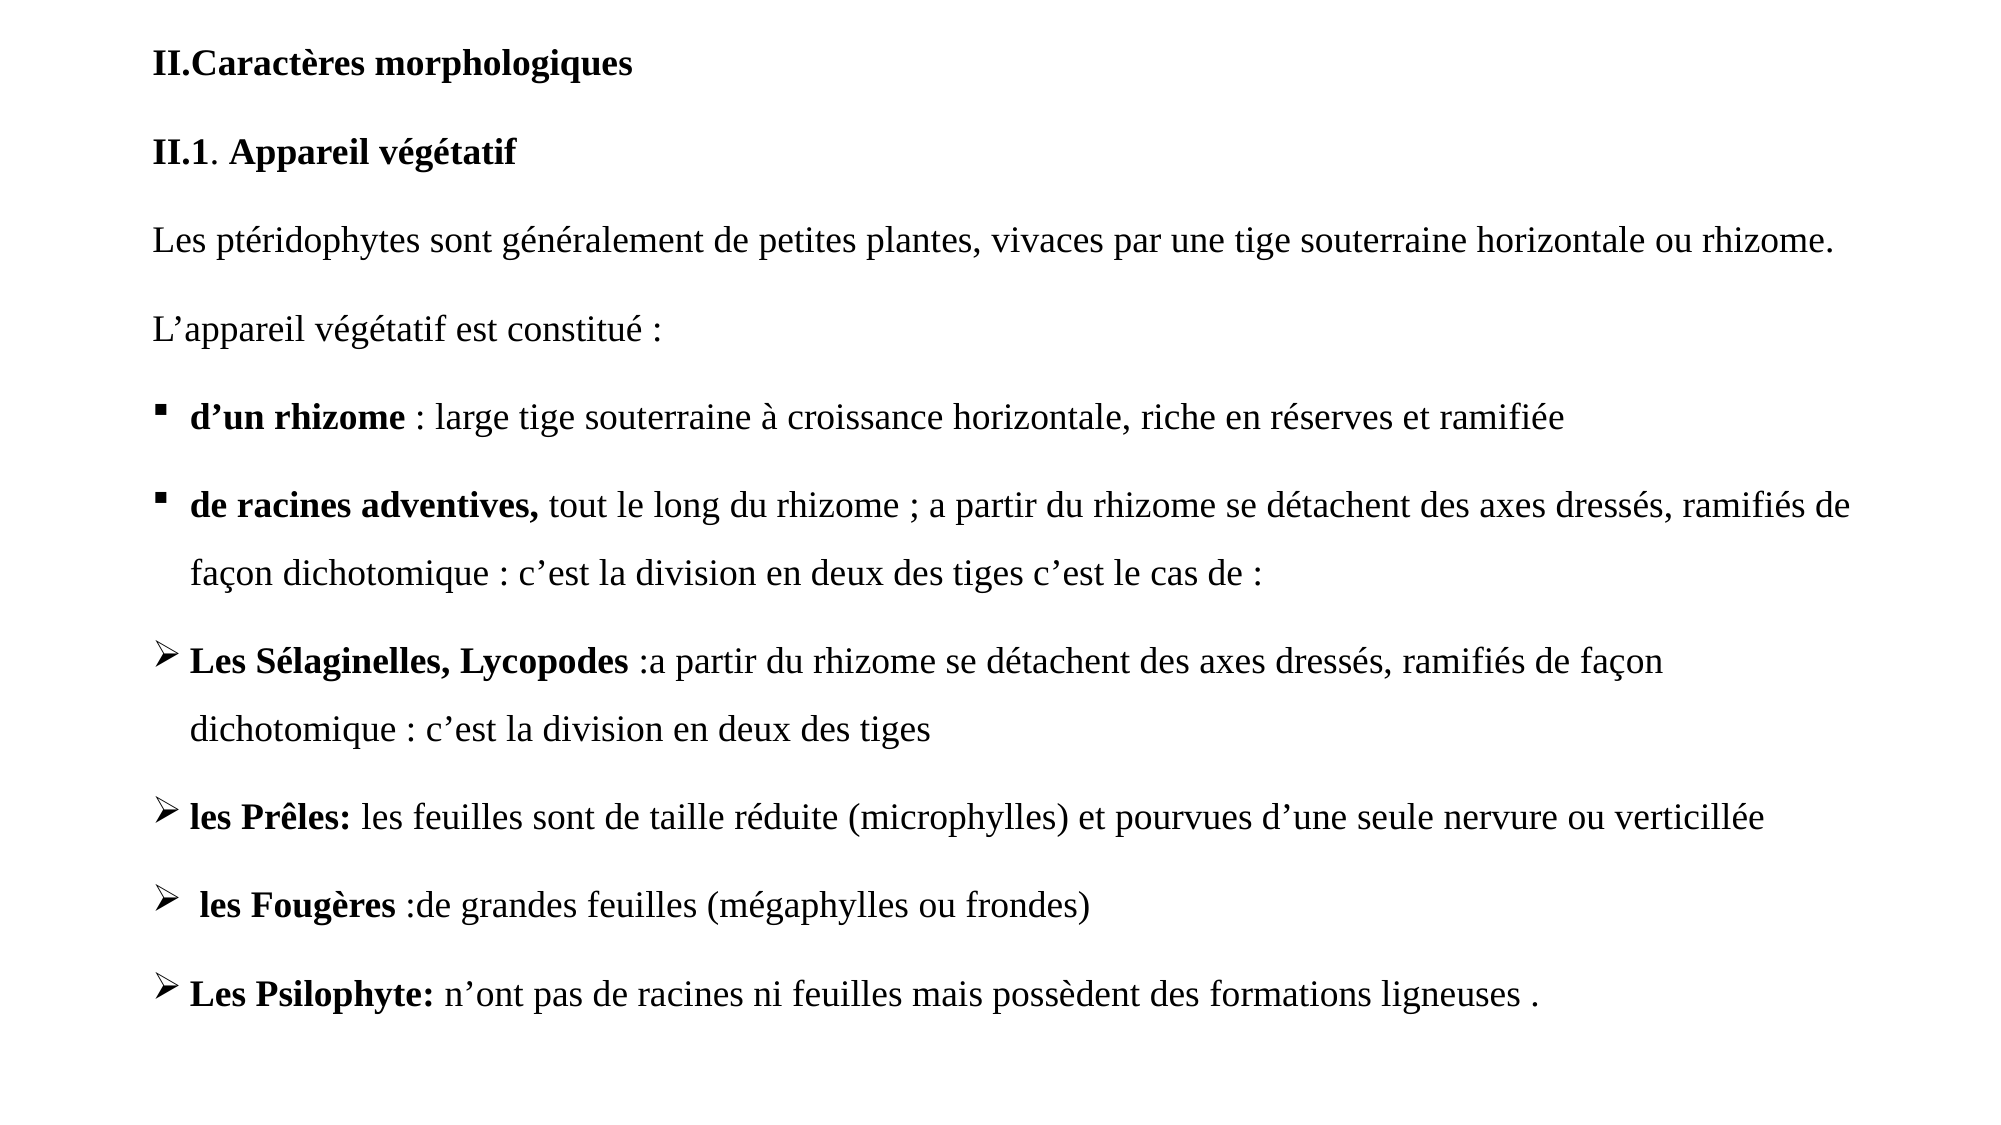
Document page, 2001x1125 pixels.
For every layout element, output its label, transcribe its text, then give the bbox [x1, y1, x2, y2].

list II.Caractères morphologiques II.1. Appareil végétatif Les ptéridophytes sont généralement de petites plantes, vivaces par une tige souterraine horizontale ou rhizome. L’appareil végétatif est constitué : d’un rhizome : large tige souterraine à croissance horizontale, riche en réserves et ramifiée de racines adventives, tout le long du rhizome ; a partir du rhizome se détachent des axes dressés, ramifiés de façon dichotomique : c’est la division en deux des tiges c’est le cas de : Les Sélaginelles, Lycopodes :a partir du rhizome se détachent des axes dressés, ramifiés de façon dichotomique : c’est la division en deux des tiges les Prêles: les feuilles sont de taille réduite (microphylles) et pourvues d’une seule nervure ou verticillée les Fougères :de grandes feuilles (mégaphylles ou frondes) Les Psilophyte: n’ont pas de racines ni feuilles mais possèdent des formations ligneuses . [137, 35, 1890, 1090]
